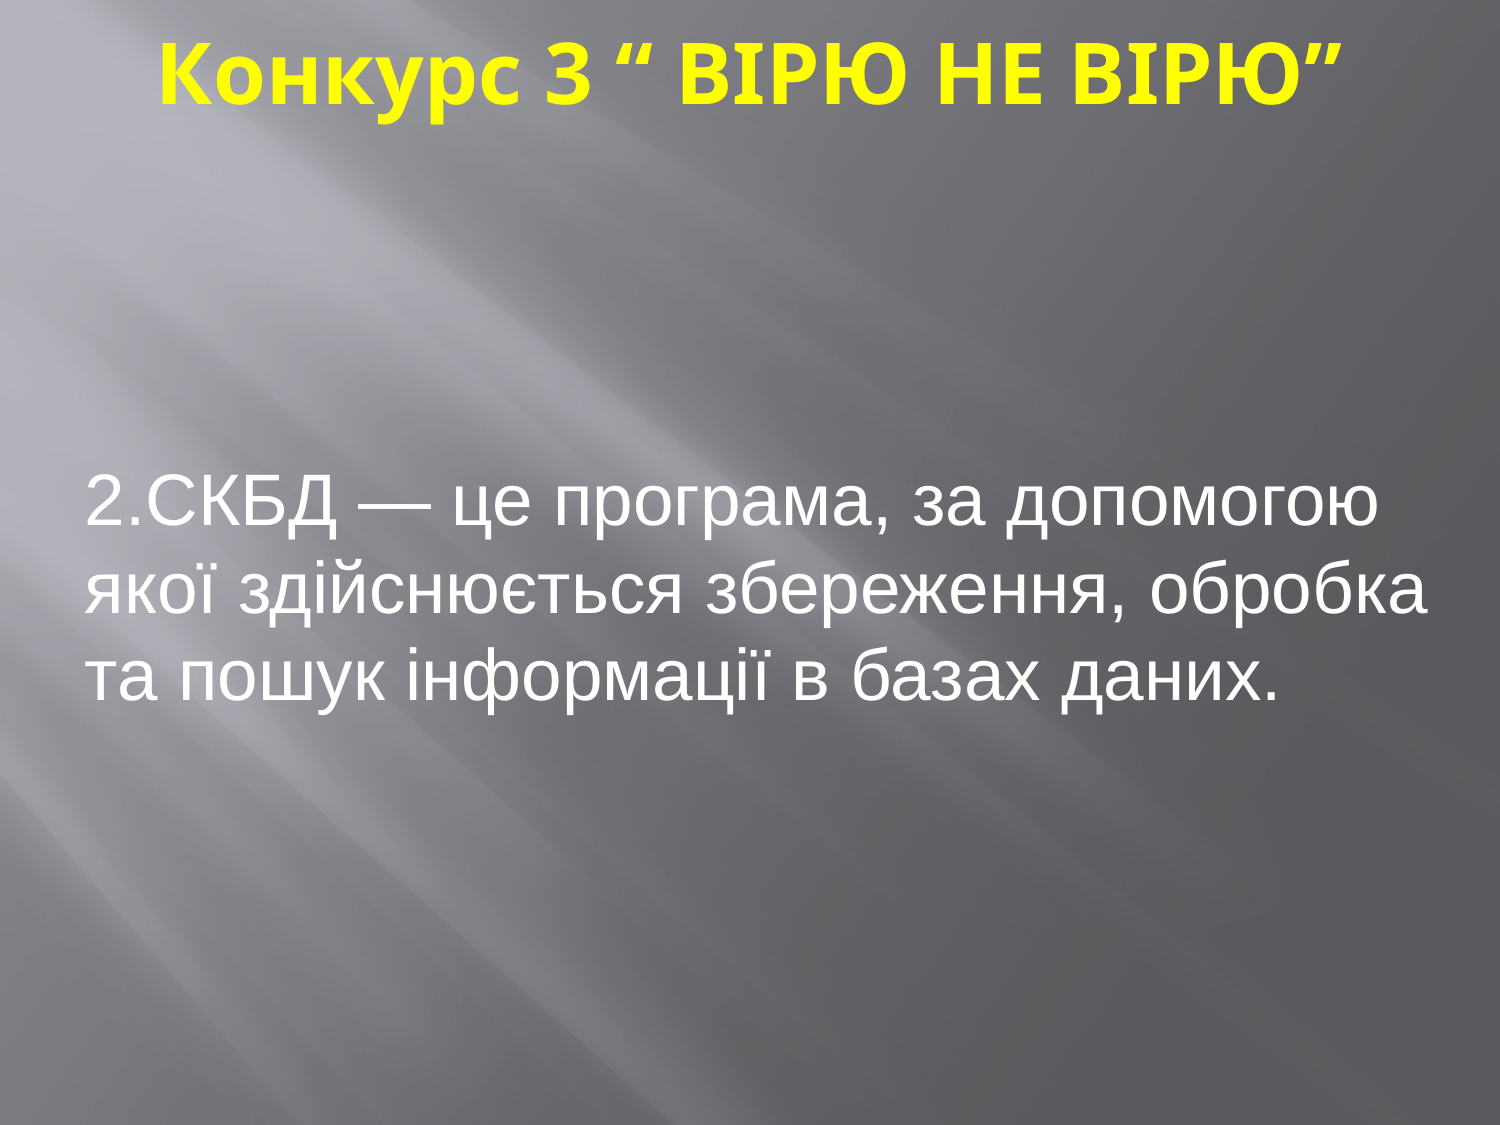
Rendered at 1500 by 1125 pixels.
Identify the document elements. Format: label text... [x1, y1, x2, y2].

text_box Конкурс 3 “ ВІРЮ НЕ ВІРЮ” [46, 0, 1454, 141]
text_box 2.СКБД — це програма, за допомогою якої здійснюється збереження, обробка та пошук інформації в базах даних. [70, 445, 1454, 723]
